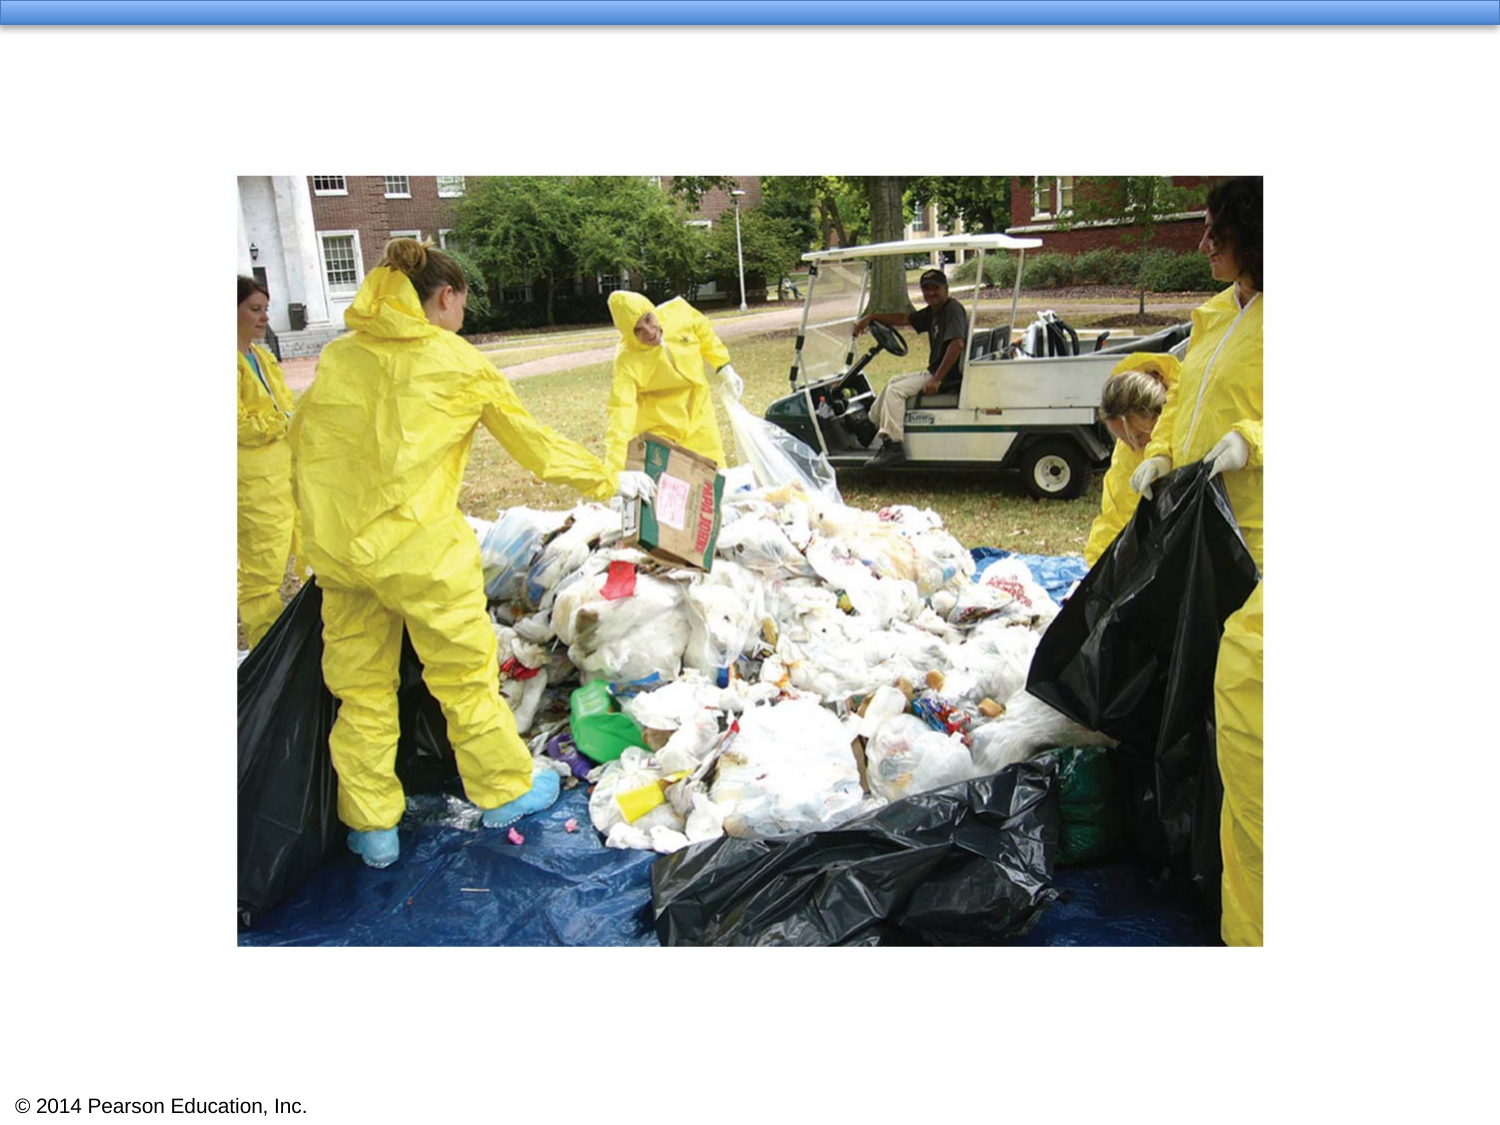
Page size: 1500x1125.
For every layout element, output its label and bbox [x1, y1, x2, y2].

picture [230, 170, 1270, 955]
